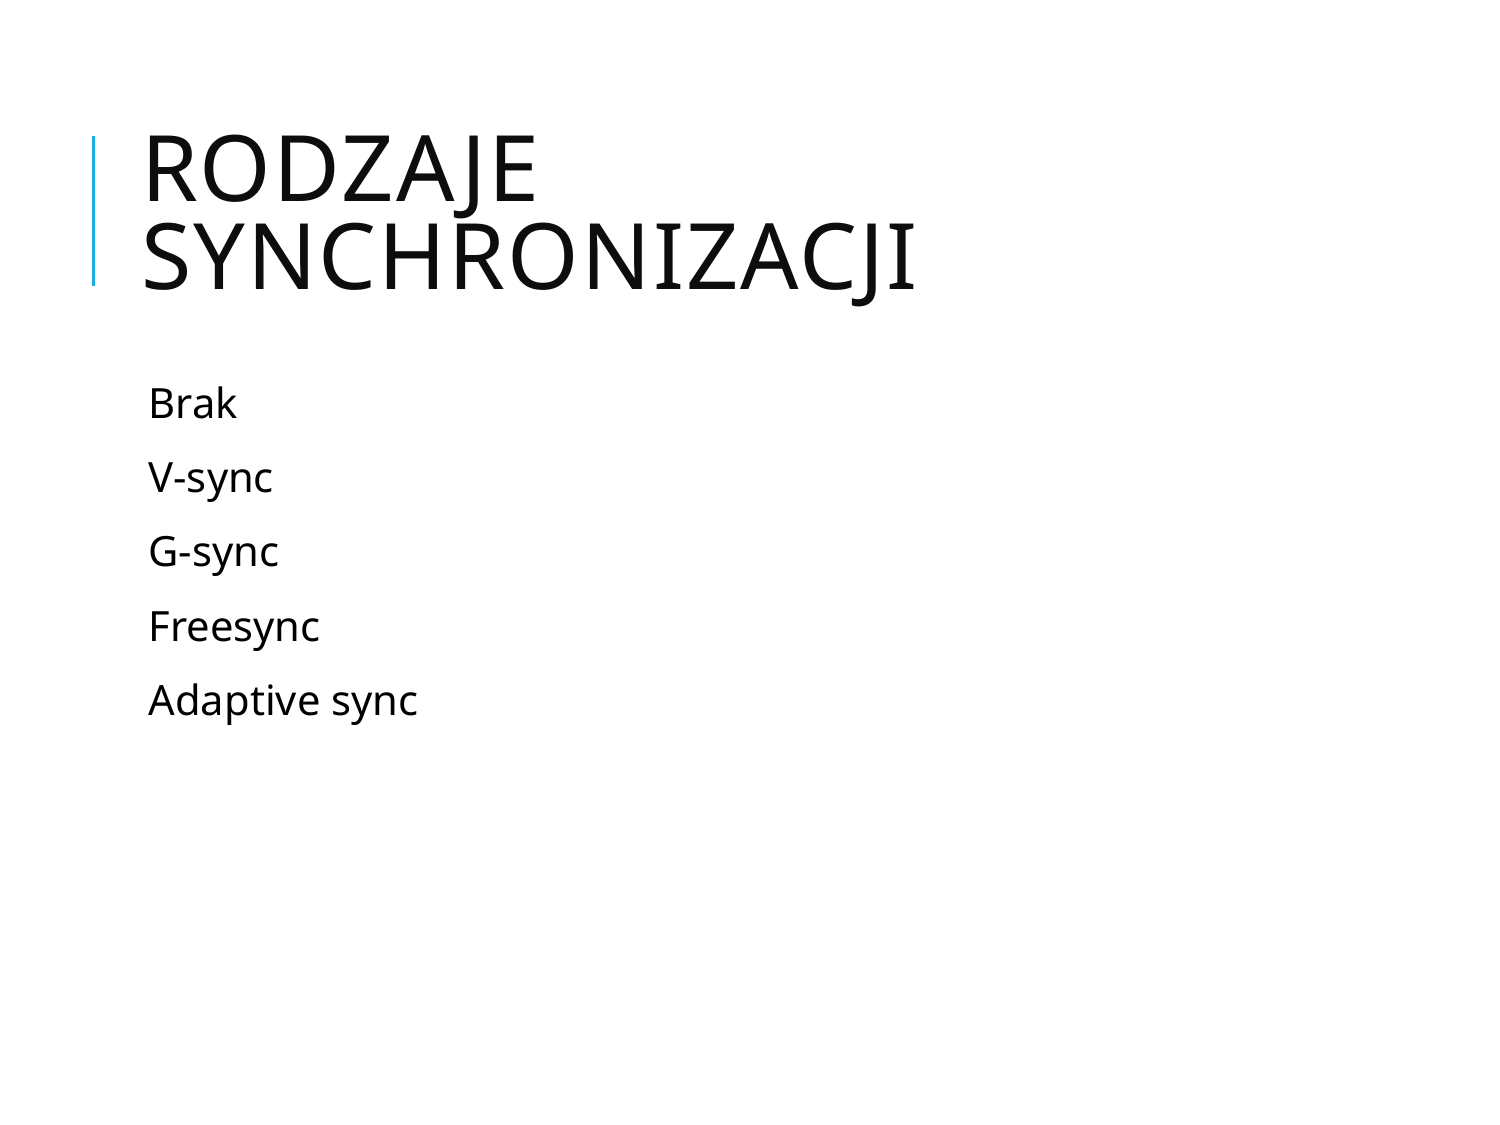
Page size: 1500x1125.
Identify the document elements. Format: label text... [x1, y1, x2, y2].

title Rodzaje synchronizacji [126, 96, 1322, 342]
list Brak V-sync G-sync Freesync Adaptive sync [126, 375, 1322, 1035]
